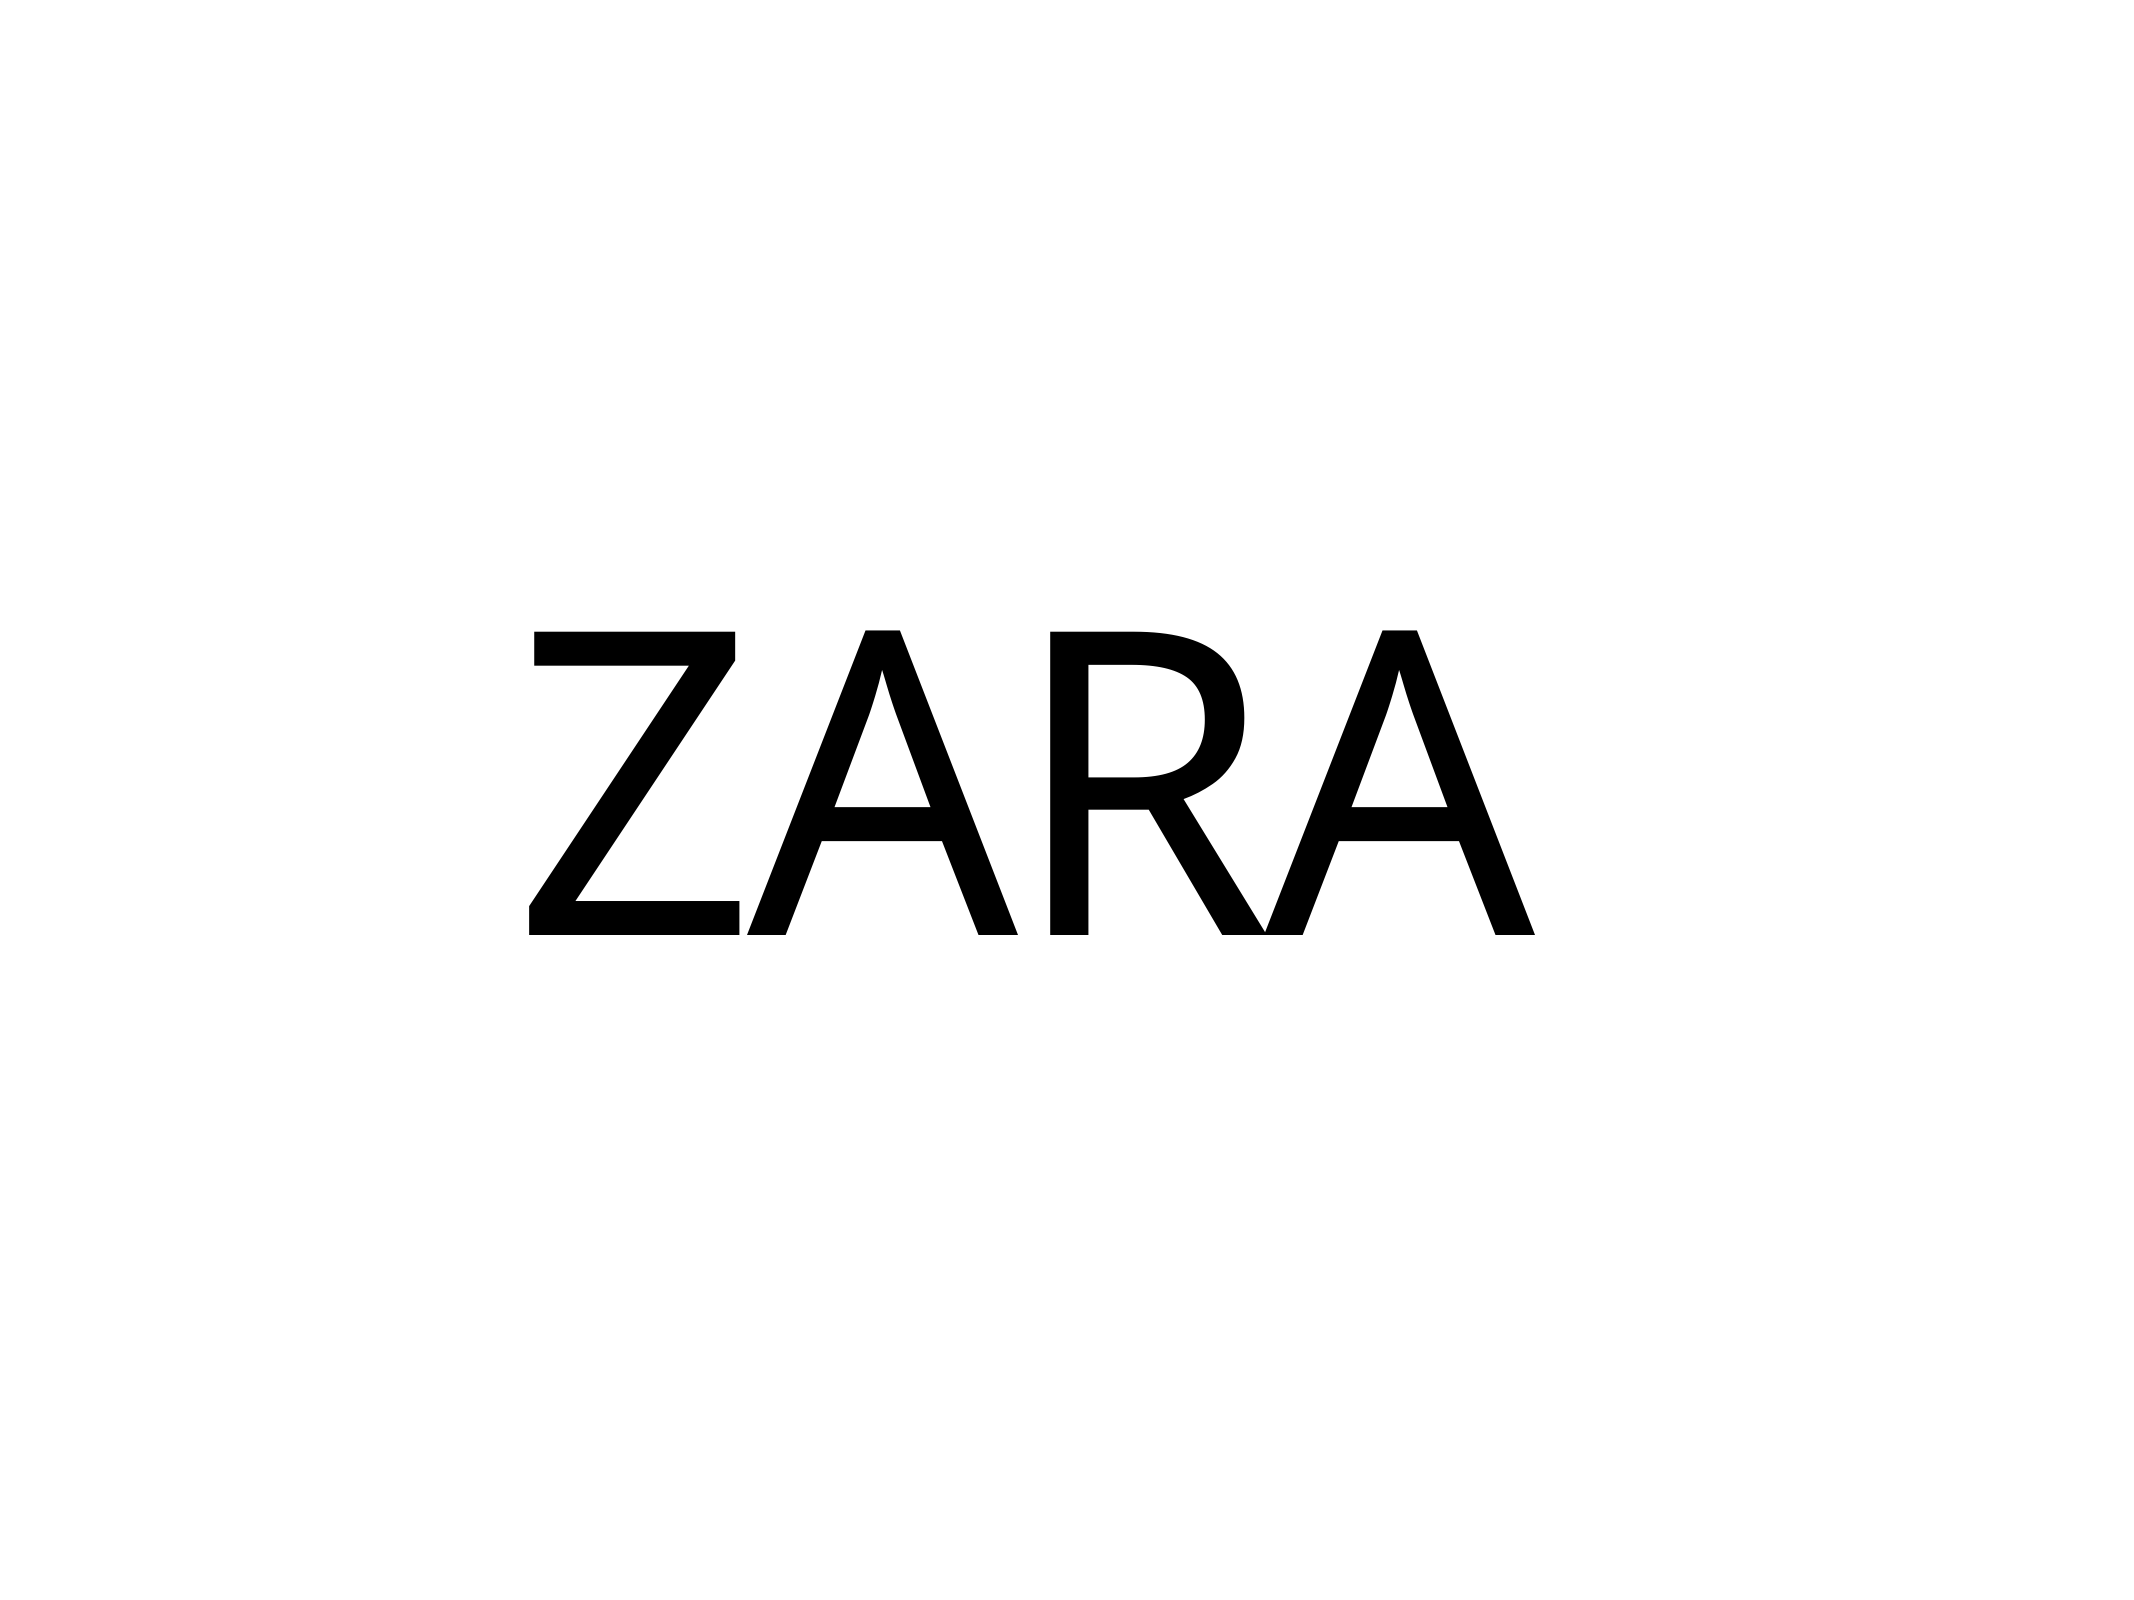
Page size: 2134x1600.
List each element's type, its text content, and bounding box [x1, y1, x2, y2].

title ZARA [504, 600, 1700, 1028]
